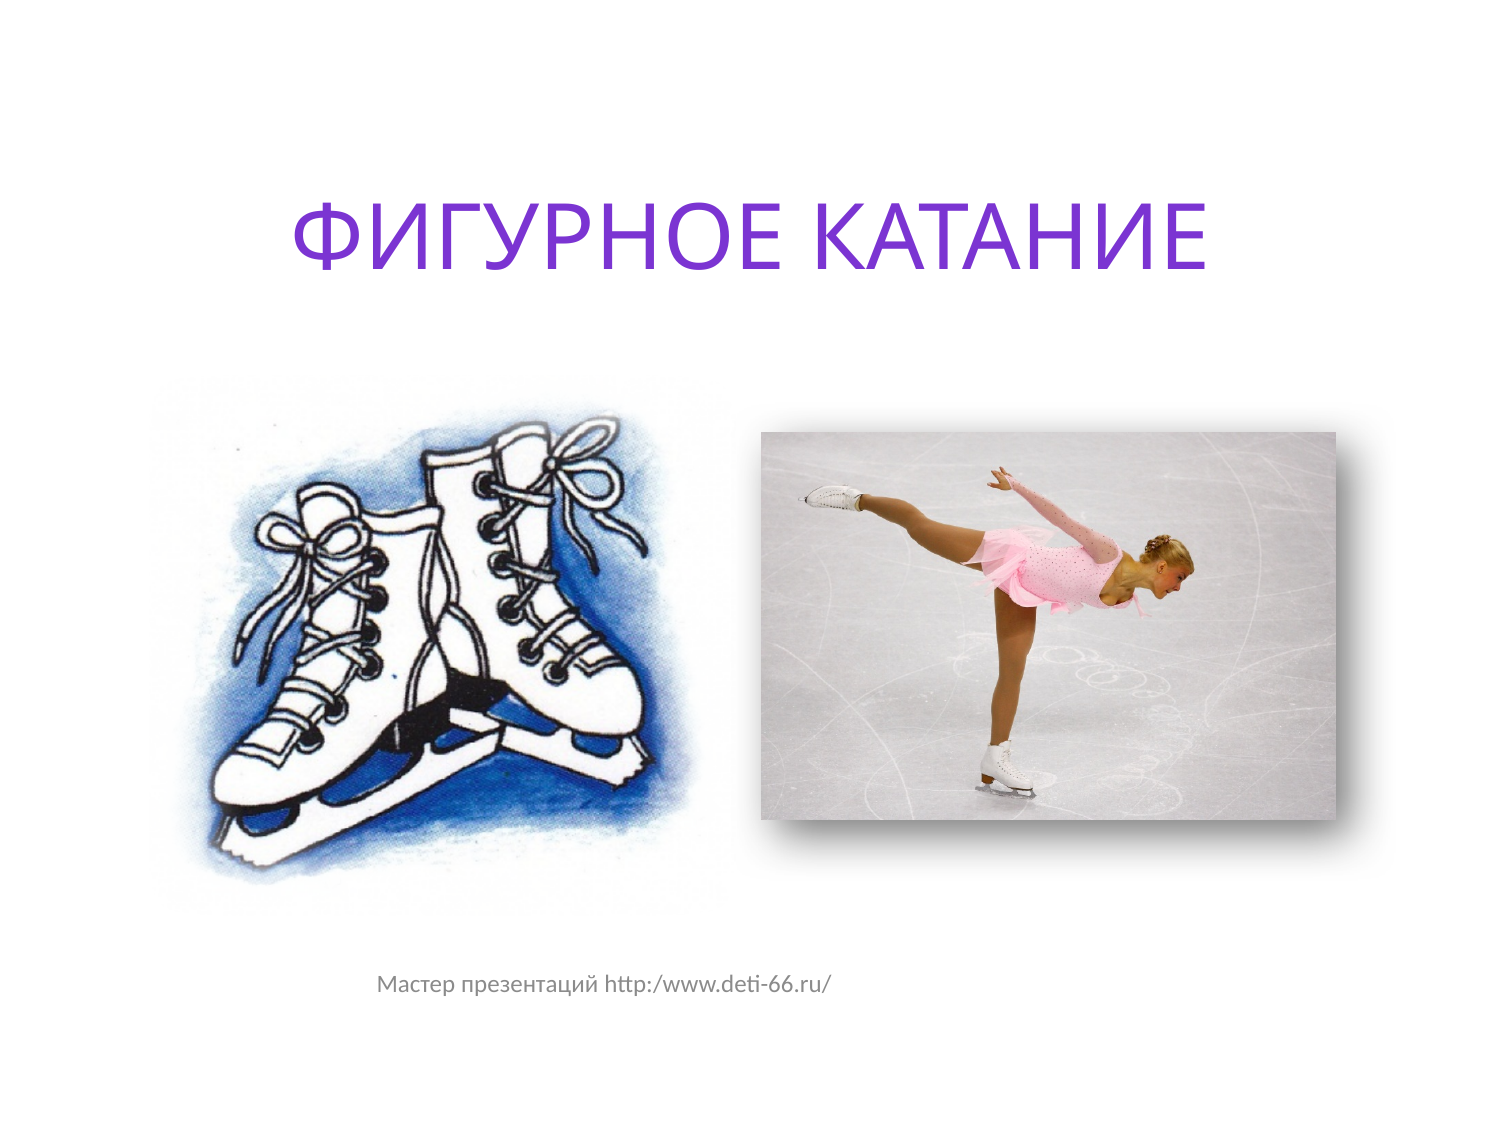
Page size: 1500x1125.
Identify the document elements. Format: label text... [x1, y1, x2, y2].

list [761, 432, 1336, 821]
title Фигурное катание [179, 134, 1323, 332]
footer Мастер презентаций http:/www.deti-66.ru/ [150, 952, 1059, 1013]
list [147, 373, 737, 918]
